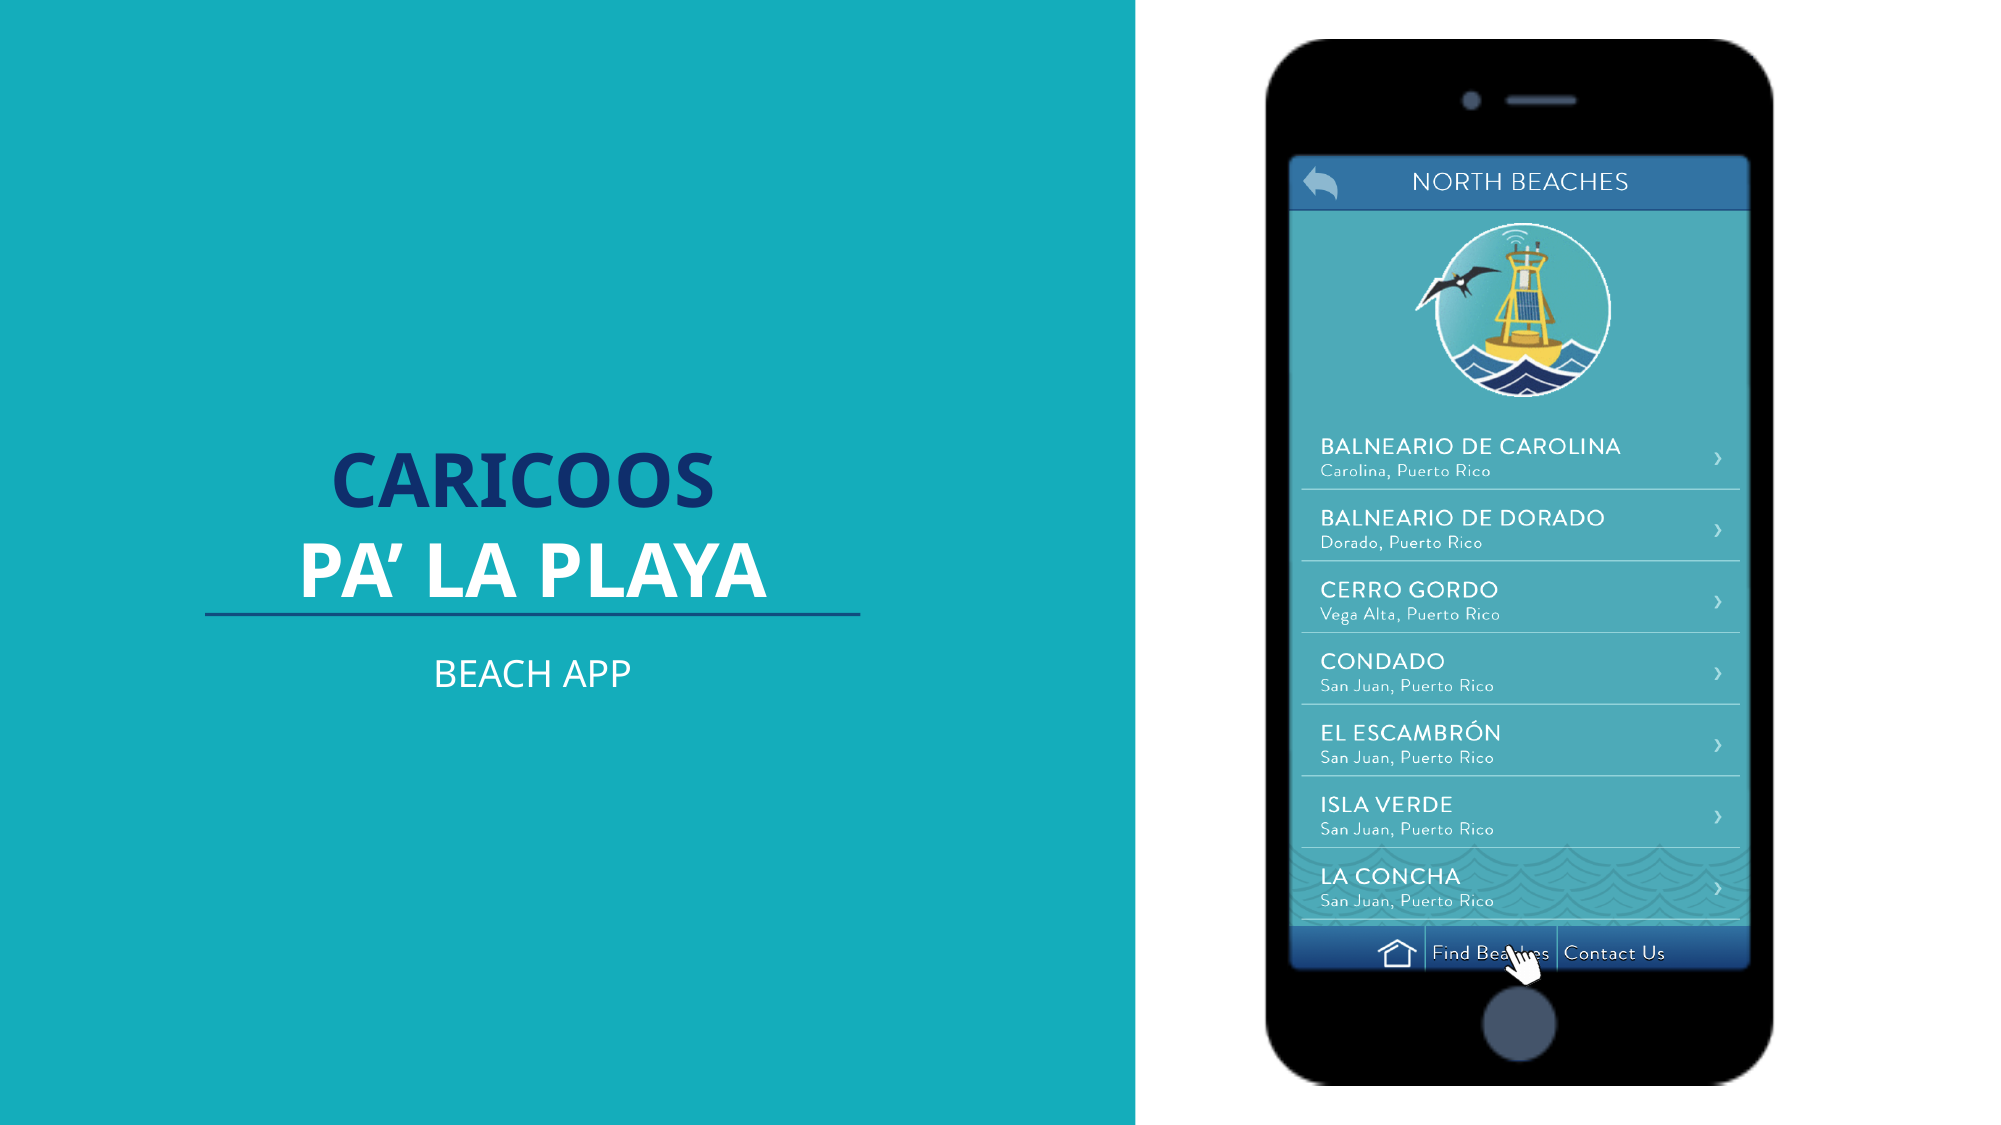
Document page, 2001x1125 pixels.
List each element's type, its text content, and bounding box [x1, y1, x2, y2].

text_box CARICOOS PA’ LA PLAYA [205, 432, 861, 612]
text_box BEACH APP [418, 642, 648, 702]
picture [1249, 39, 1792, 1086]
text_box [0, 0, 1136, 1125]
